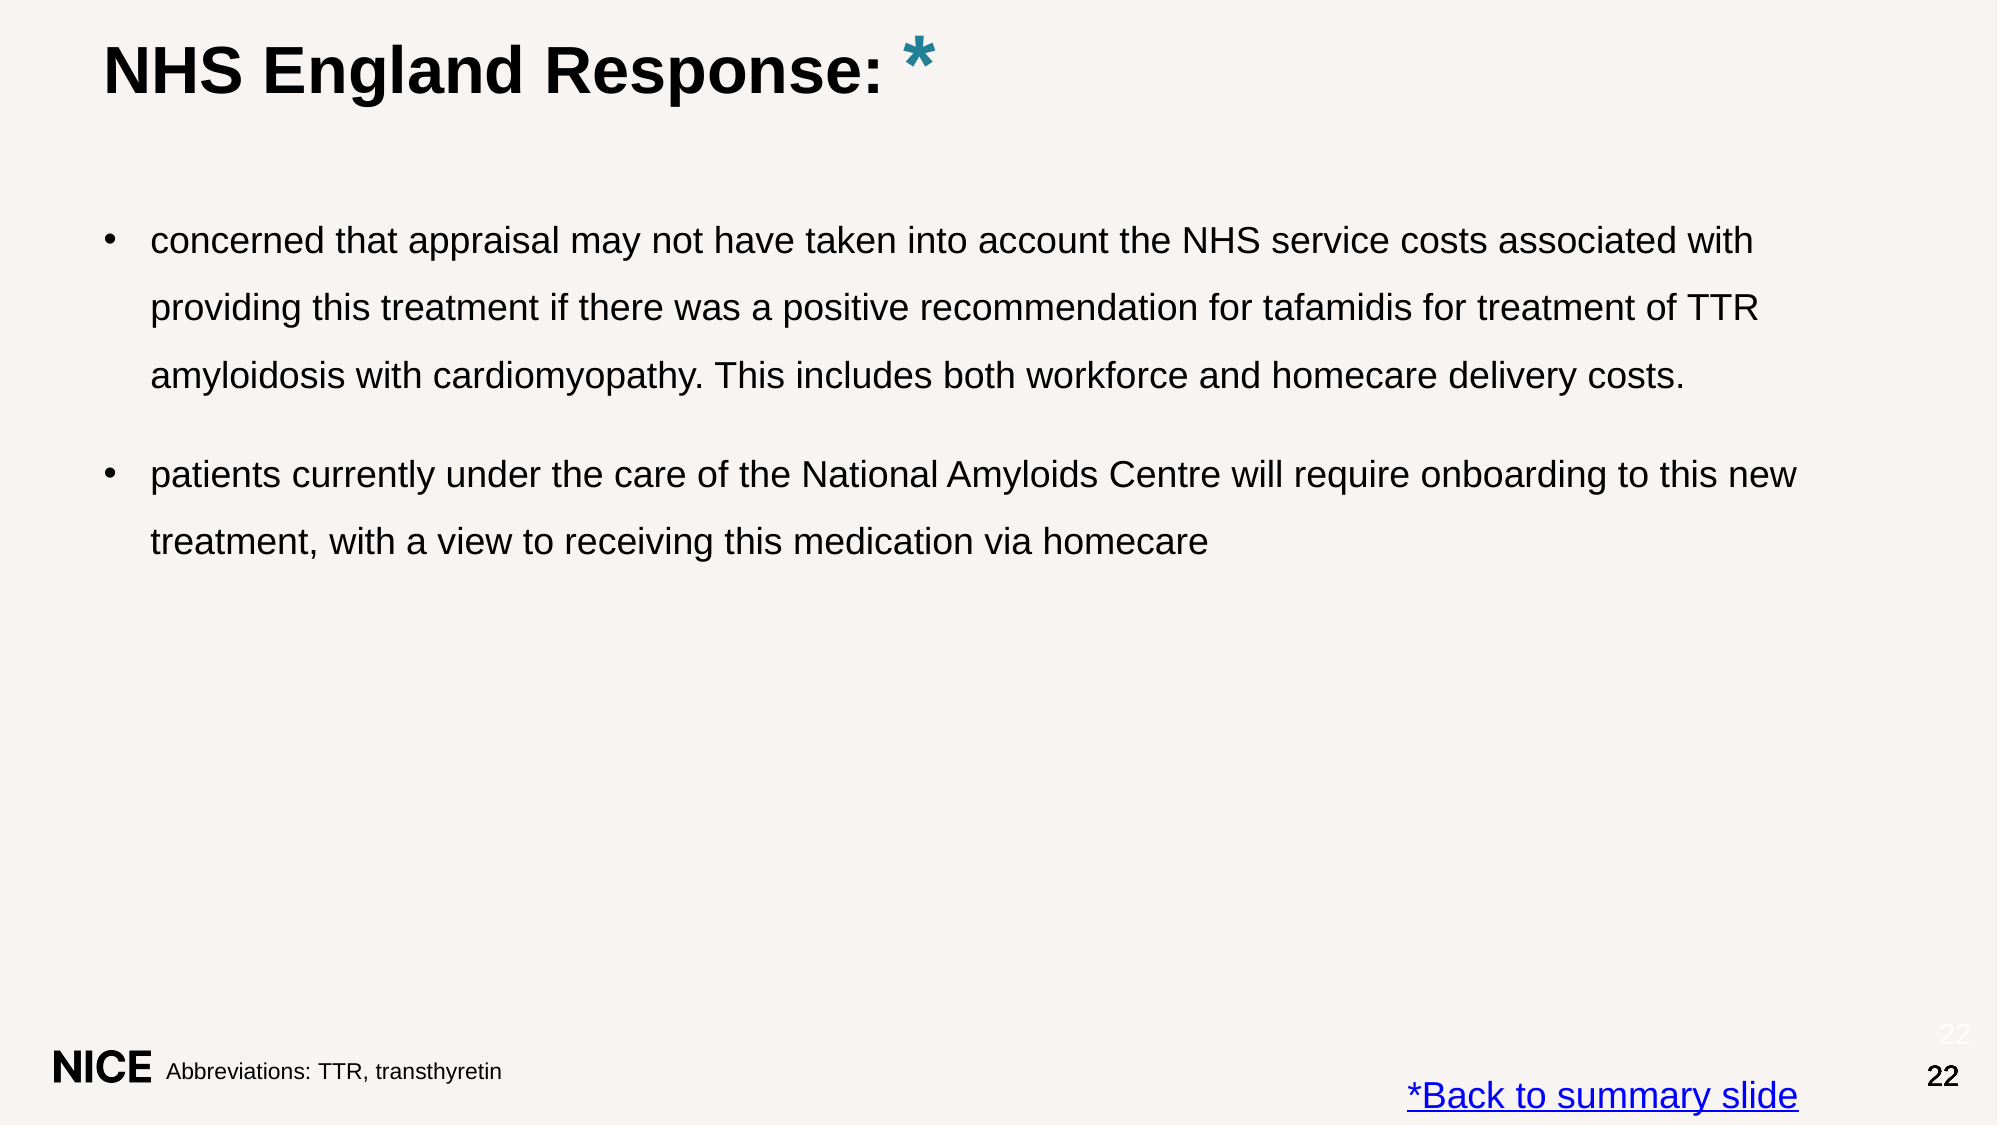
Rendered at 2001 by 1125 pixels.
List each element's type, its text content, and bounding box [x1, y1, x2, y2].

text_box *Back to summary slide [1392, 1063, 1814, 1123]
list concerned that appraisal may not have taken into account the NHS service costs associated with providing this treatment if there was a positive recommendation for tafamidis for treatment of TTR amyloidosis with cardiomyopathy. This includes both workforce and homecare delivery costs. patients currently under the care of the National Amyloids Centre will require onboarding to this new treatment, with a view to receiving this medication via homecare [88, 109, 1958, 1072]
title NHS England Response: * [88, 14, 1923, 109]
picture [54, 1050, 151, 1083]
text_box Abbreviations: TTR, transthyretin [151, 1052, 1337, 1106]
